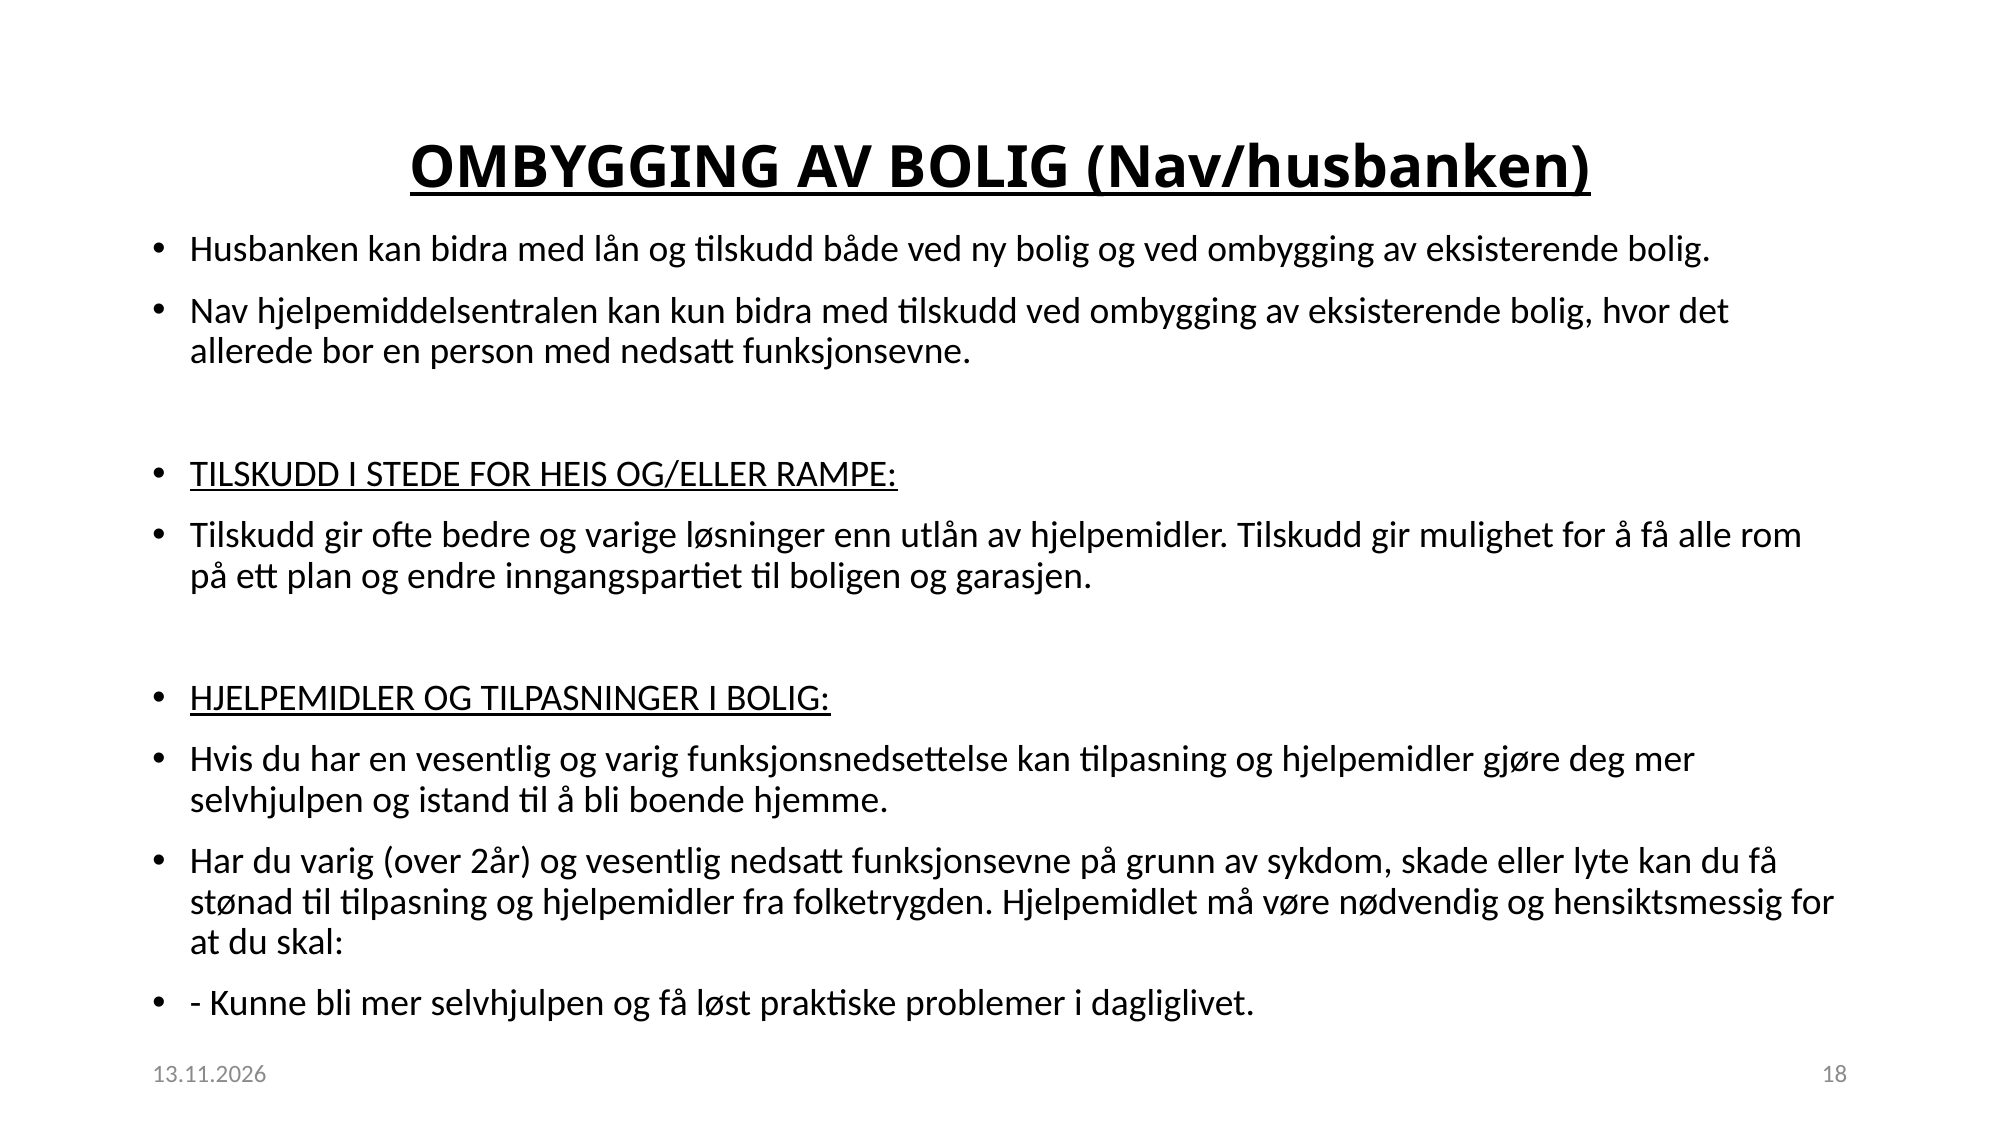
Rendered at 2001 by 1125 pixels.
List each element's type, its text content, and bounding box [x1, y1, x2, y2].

slide_number 18 [1412, 1042, 1863, 1103]
title OMBYGGING AV BOLIG (Nav/husbanken) [137, 59, 1863, 222]
list Husbanken kan bidra med lån og tilskudd både ved ny bolig og ved ombygging av eksisterende bolig. Nav hjelpemiddelsentralen kan kun bidra med tilskudd ved ombygging av eksisterende bolig, hvor det allerede bor en person med nedsatt funksjonsevne. TILSKUDD I STEDE FOR HEIS OG/ELLER RAMPE: Tilskudd gir ofte bedre og varige løsninger enn utlån av hjelpemidler. Tilskudd gir mulighet for å få alle rom på ett plan og endre inngangspartiet til boligen og garasjen. HJELPEMIDLER OG TILPASNINGER I BOLIG: Hvis du har en vesentlig og varig funksjonsnedsettelse kan tilpasning og hjelpemidler gjøre deg mer selvhjulpen og istand til å bli boende hjemme. Har du varig (over 2år) og vesentlig nedsatt funksjonsevne på grunn av sykdom, skade eller lyte kan du få stønad til tilpasning og hjelpemidler fra folketrygden. Hjelpemidlet må vøre nødvendig og hensiktsmessig for at du skal: - Kunne bli mer selvhjulpen og få løst praktiske problemer i dagliglivet. [137, 222, 1863, 1070]
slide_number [137, 1042, 588, 1103]
